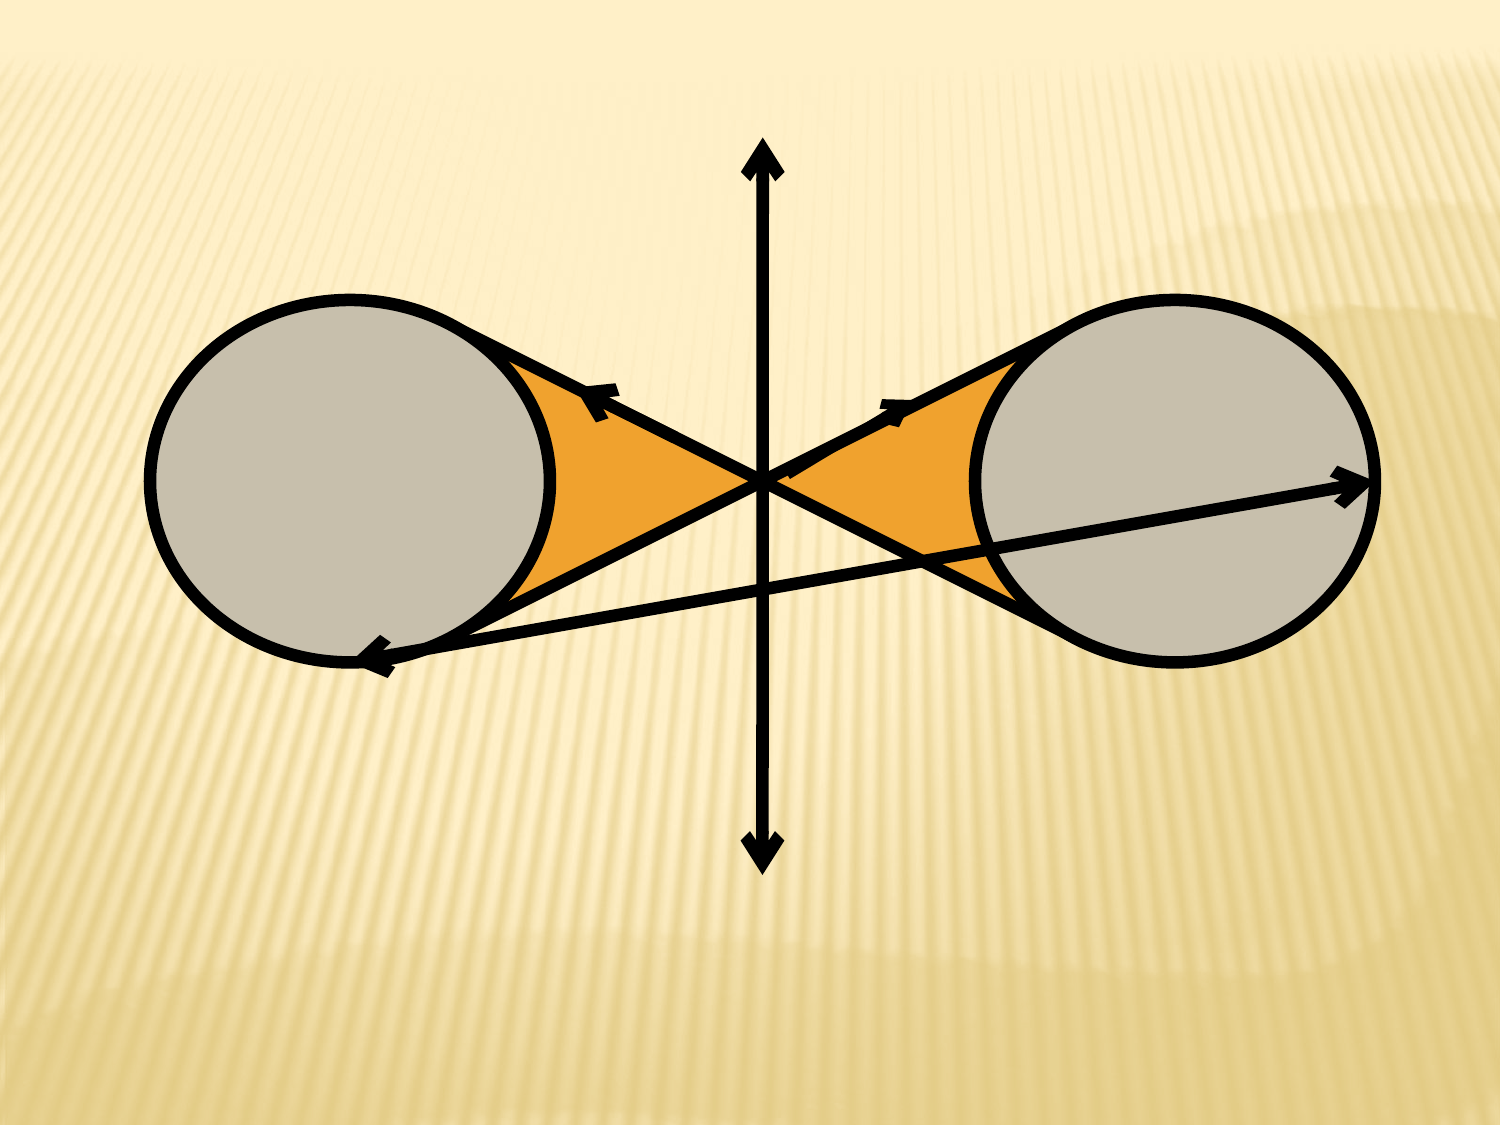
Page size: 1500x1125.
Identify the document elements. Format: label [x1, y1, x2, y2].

text_box [916, 332, 1055, 480]
text_box [769, 471, 778, 480]
text_box [978, 523, 1097, 543]
text_box [972, 297, 1378, 489]
text_box [574, 387, 676, 438]
text_box [929, 556, 1056, 631]
text_box [841, 523, 984, 557]
text_box [990, 490, 1377, 665]
text_box [147, 297, 553, 487]
text_box [468, 331, 756, 480]
text_box [551, 499, 732, 505]
text_box [787, 399, 913, 476]
text_box [469, 523, 684, 631]
text_box [148, 492, 552, 665]
text_box [793, 499, 974, 505]
text_box [973, 499, 1233, 517]
